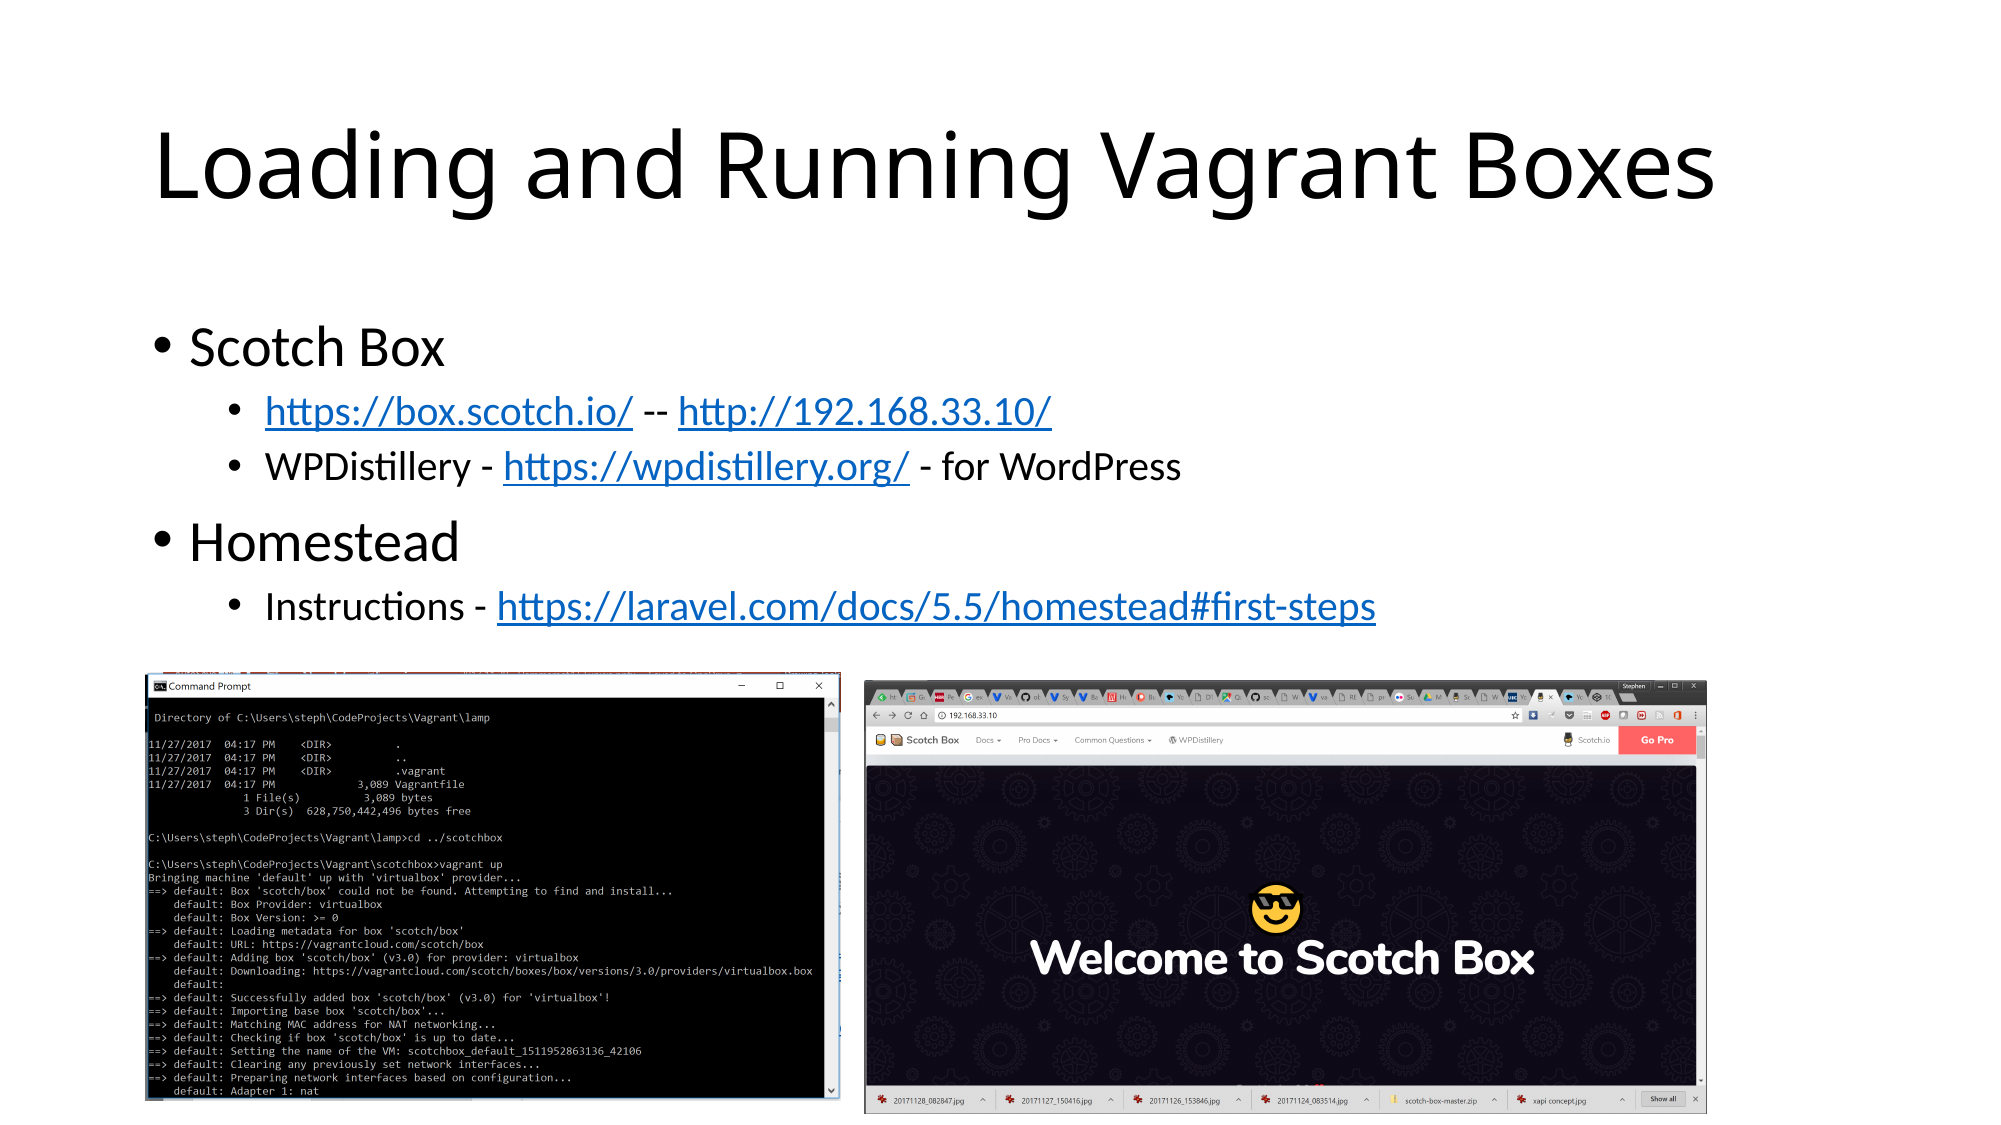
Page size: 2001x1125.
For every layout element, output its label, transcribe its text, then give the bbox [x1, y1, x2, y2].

list Scotch Box https://box.scotch.io/ -- http://192.168.33.10/ WPDistillery - https://wpdistillery.org/ - for WordPress Homestead Instructions - https://laravel.com/docs/5.5/homestead#first-steps [137, 308, 1863, 1023]
picture [864, 680, 1707, 1114]
title Loading and Running Vagrant Boxes [137, 59, 1863, 278]
picture [145, 672, 841, 1101]
